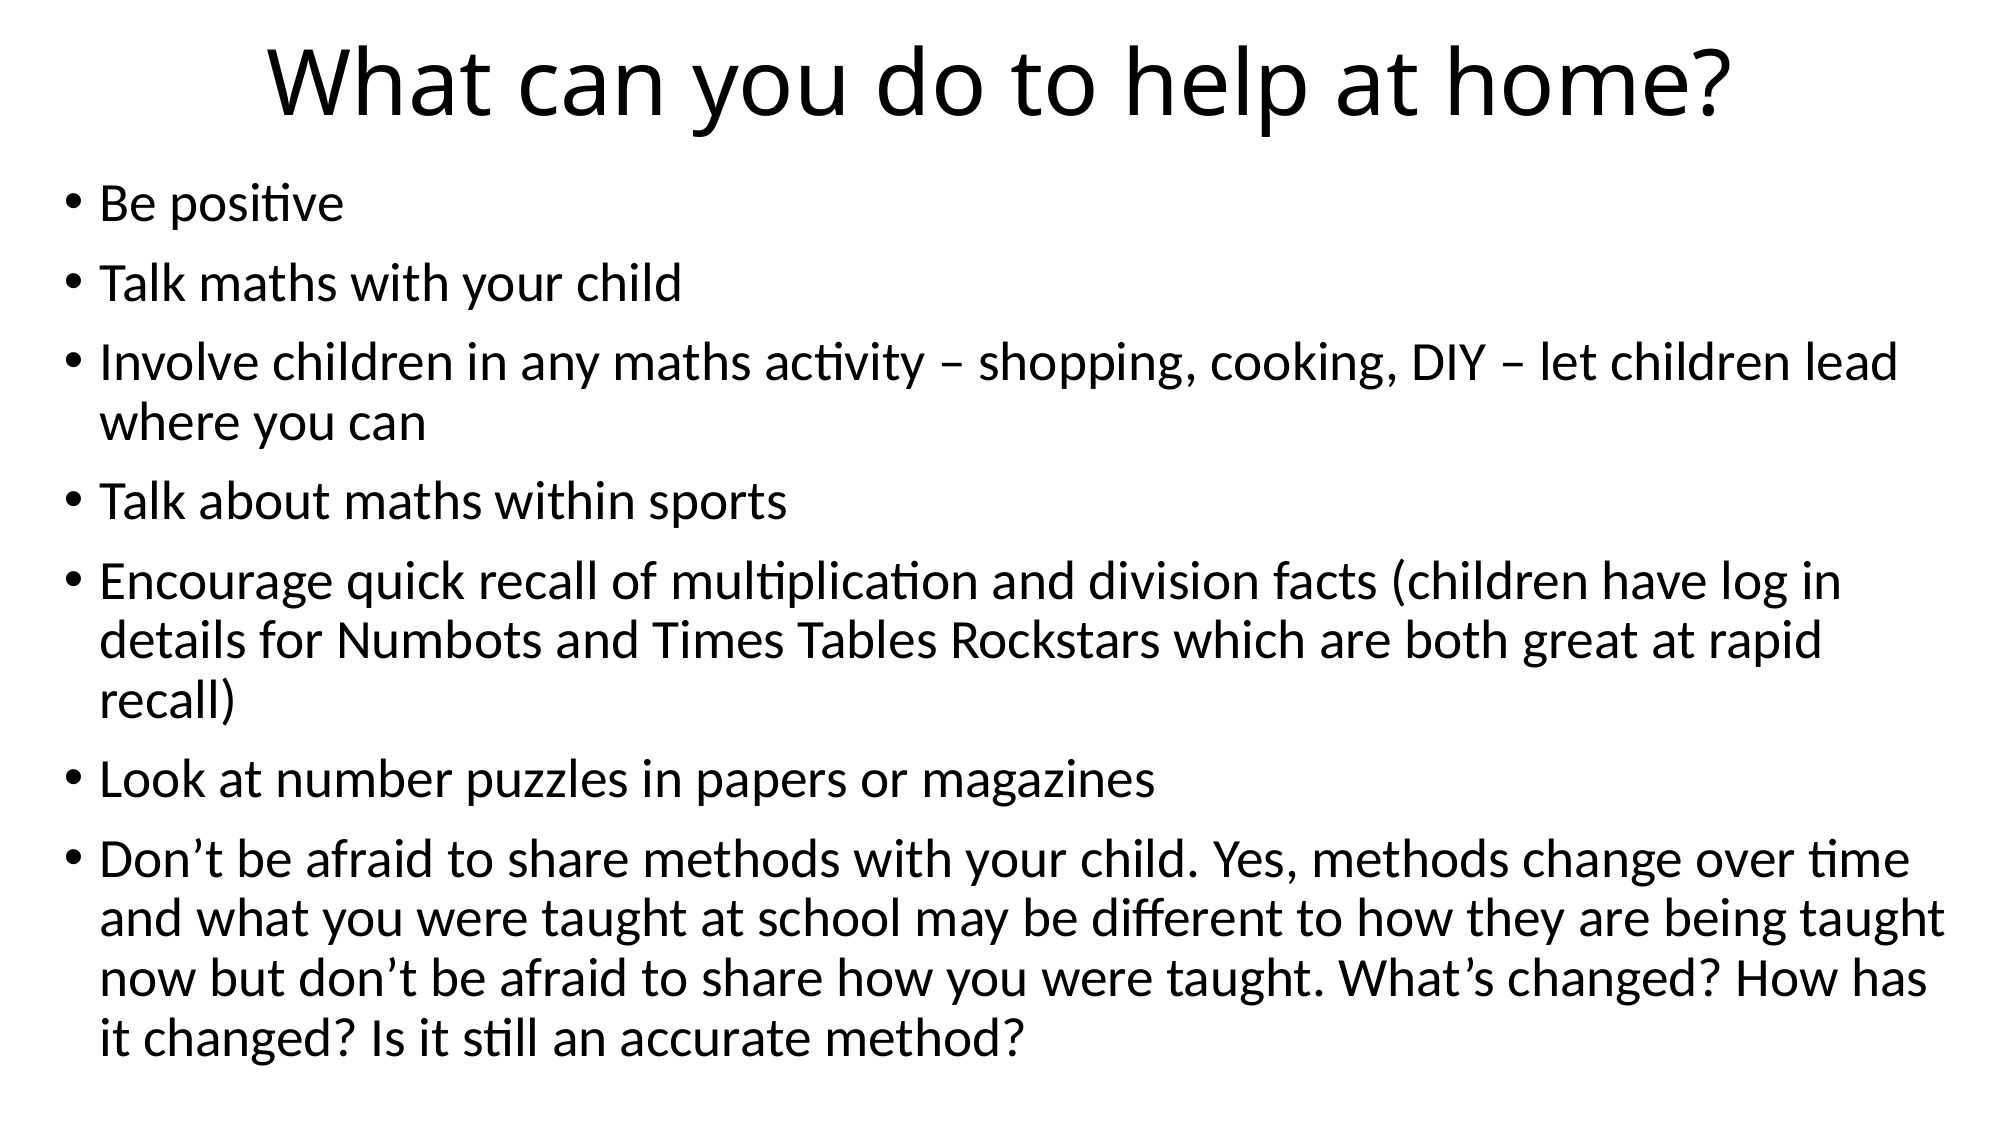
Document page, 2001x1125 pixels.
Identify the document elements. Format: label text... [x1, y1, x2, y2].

list Be positive Talk maths with your child Involve children in any maths activity – shopping, cooking, DIY – let children lead where you can Talk about maths within sports Encourage quick recall of multiplication and division facts (children have log in details for Numbots and Times Tables Rockstars which are both great at rapid recall) Look at number puzzles in papers or magazines Don’t be afraid to share methods with your child. Yes, methods change over time and what you were taught at school may be different to how they are being taught now but don’t be afraid to share how you were taught. What’s changed? How has it changed? Is it still an accurate method? [48, 166, 1972, 1078]
title What can you do to help at home? [137, 0, 1863, 166]
